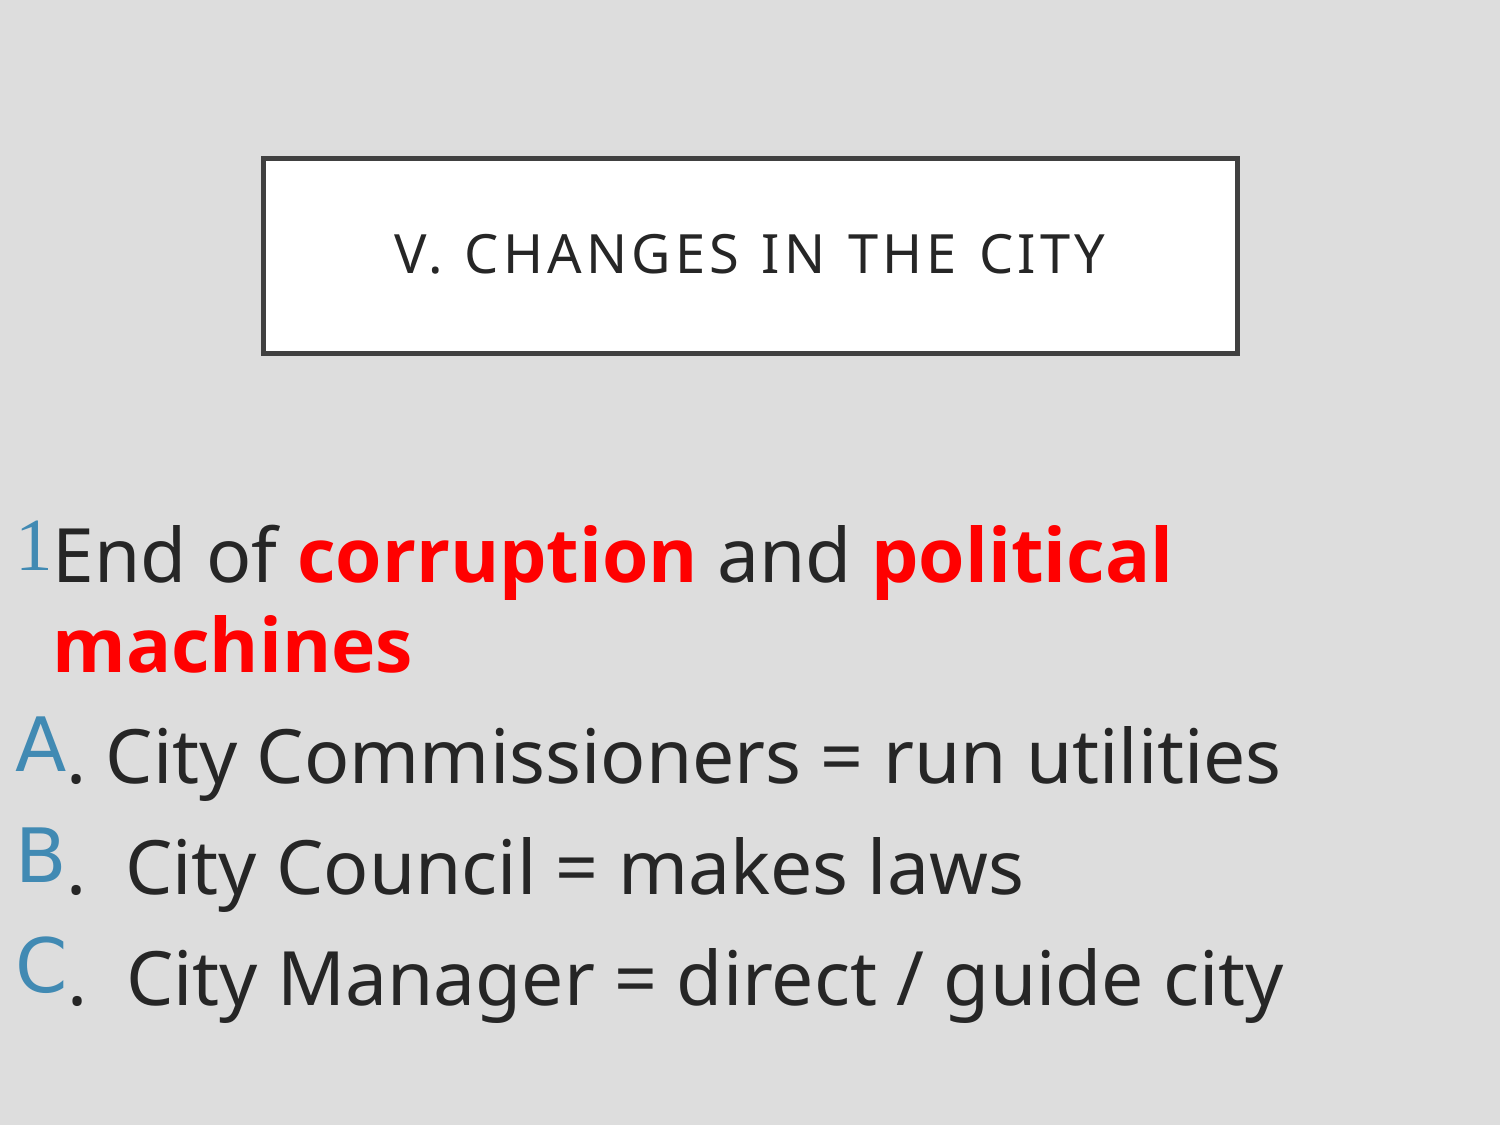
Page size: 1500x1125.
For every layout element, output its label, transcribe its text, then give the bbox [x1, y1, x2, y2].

title V. Changes in the City [261, 156, 1240, 356]
list End of corruption and political machines . City Commissioners = run utilities . City Council = makes laws . City Manager = direct / guide city [0, 500, 1500, 1110]
